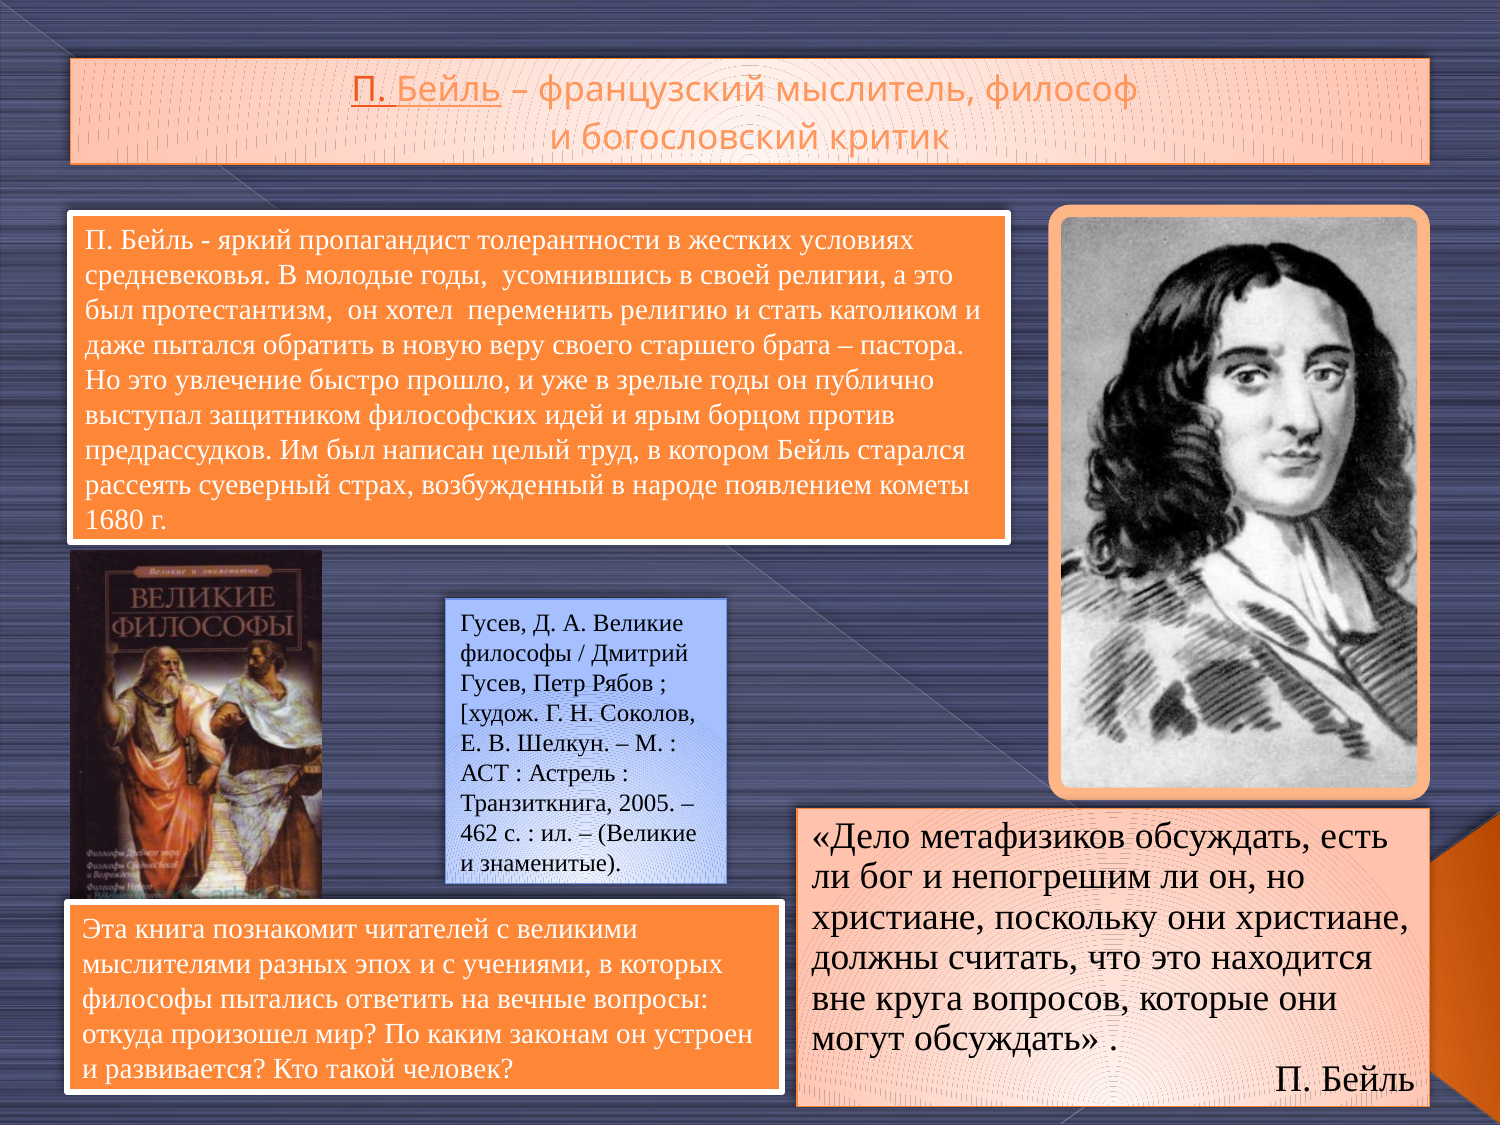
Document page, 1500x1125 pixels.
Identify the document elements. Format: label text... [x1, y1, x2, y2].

text_box «Дело метафизиков обсуждать, есть ли бог и непогрешим ли он, но христиане, поскольку они христиане, должны считать, что это находится вне круга вопросов, которые они могут обсуждать» . П. Бейль [796, 808, 1430, 1107]
text_box П. Бейль - яркий пропагандист толерантности в жестких условиях средневековья. В молодые годы, усомнившись в своей религии, а это был протестантизм, он хотел переменить религию и стать католиком и даже пытался обратить в новую веру своего старшего брата – пастора. Но это увлечение быстро прошло, и уже в зрелые годы он публично выступал защитником философских идей и ярым борцом против предрассудков. Им был написан целый труд, в котором Бейль старался рассеять суеверный страх, возбужденный в народе появлением кометы 1680 г. [67, 210, 1011, 545]
picture [0, 0, 1500, 1125]
text_box П. Бейль – французский мыслитель, философ и богословский критик [70, 58, 1430, 165]
text_box Эта книга познакомит читателей с великими мыслителями разных эпох и с учениями, в которых философы пытались ответить на вечные вопросы: откуда произошел мир? По каким законам он устроен и развивается? Кто такой человек? [64, 899, 785, 1095]
text_box Гусев, Д. А. Великие философы / Дмитрий Гусев, Петр Рябов ; [худож. Г. Н. Соколов, Е. В. Шелкун. – М. : АСТ : Астрель : Транзиткнига, 2005. – 462 с. : ил. – (Великие и знаменитые). [445, 598, 727, 884]
